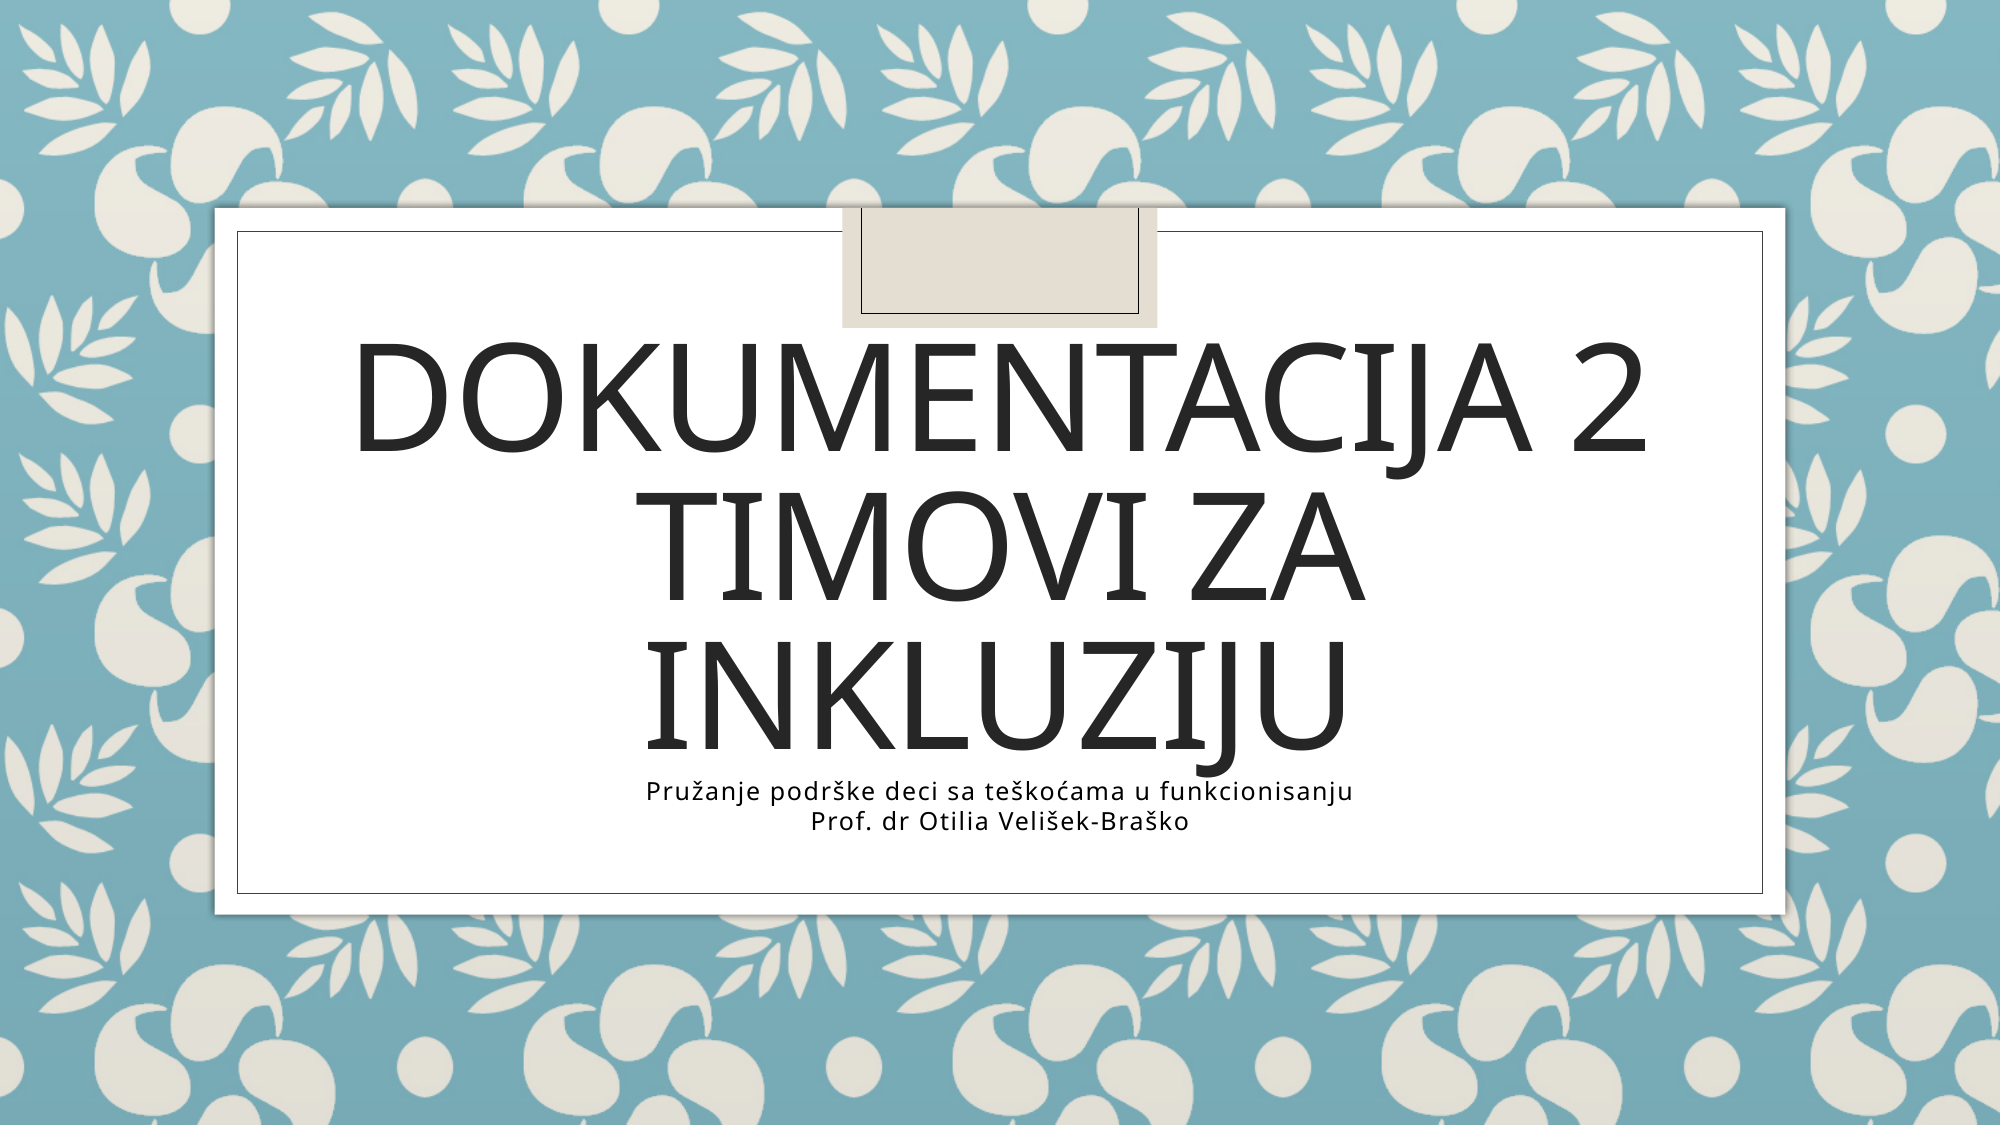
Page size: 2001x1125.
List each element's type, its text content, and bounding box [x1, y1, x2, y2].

title Dokumentacija 2 timovi za inkluziju [256, 343, 1744, 768]
subtitle Pružanje podrške deci sa teškoćama u funkcionisanju Prof. dr Otilia Velišek-Braško [256, 768, 1745, 844]
